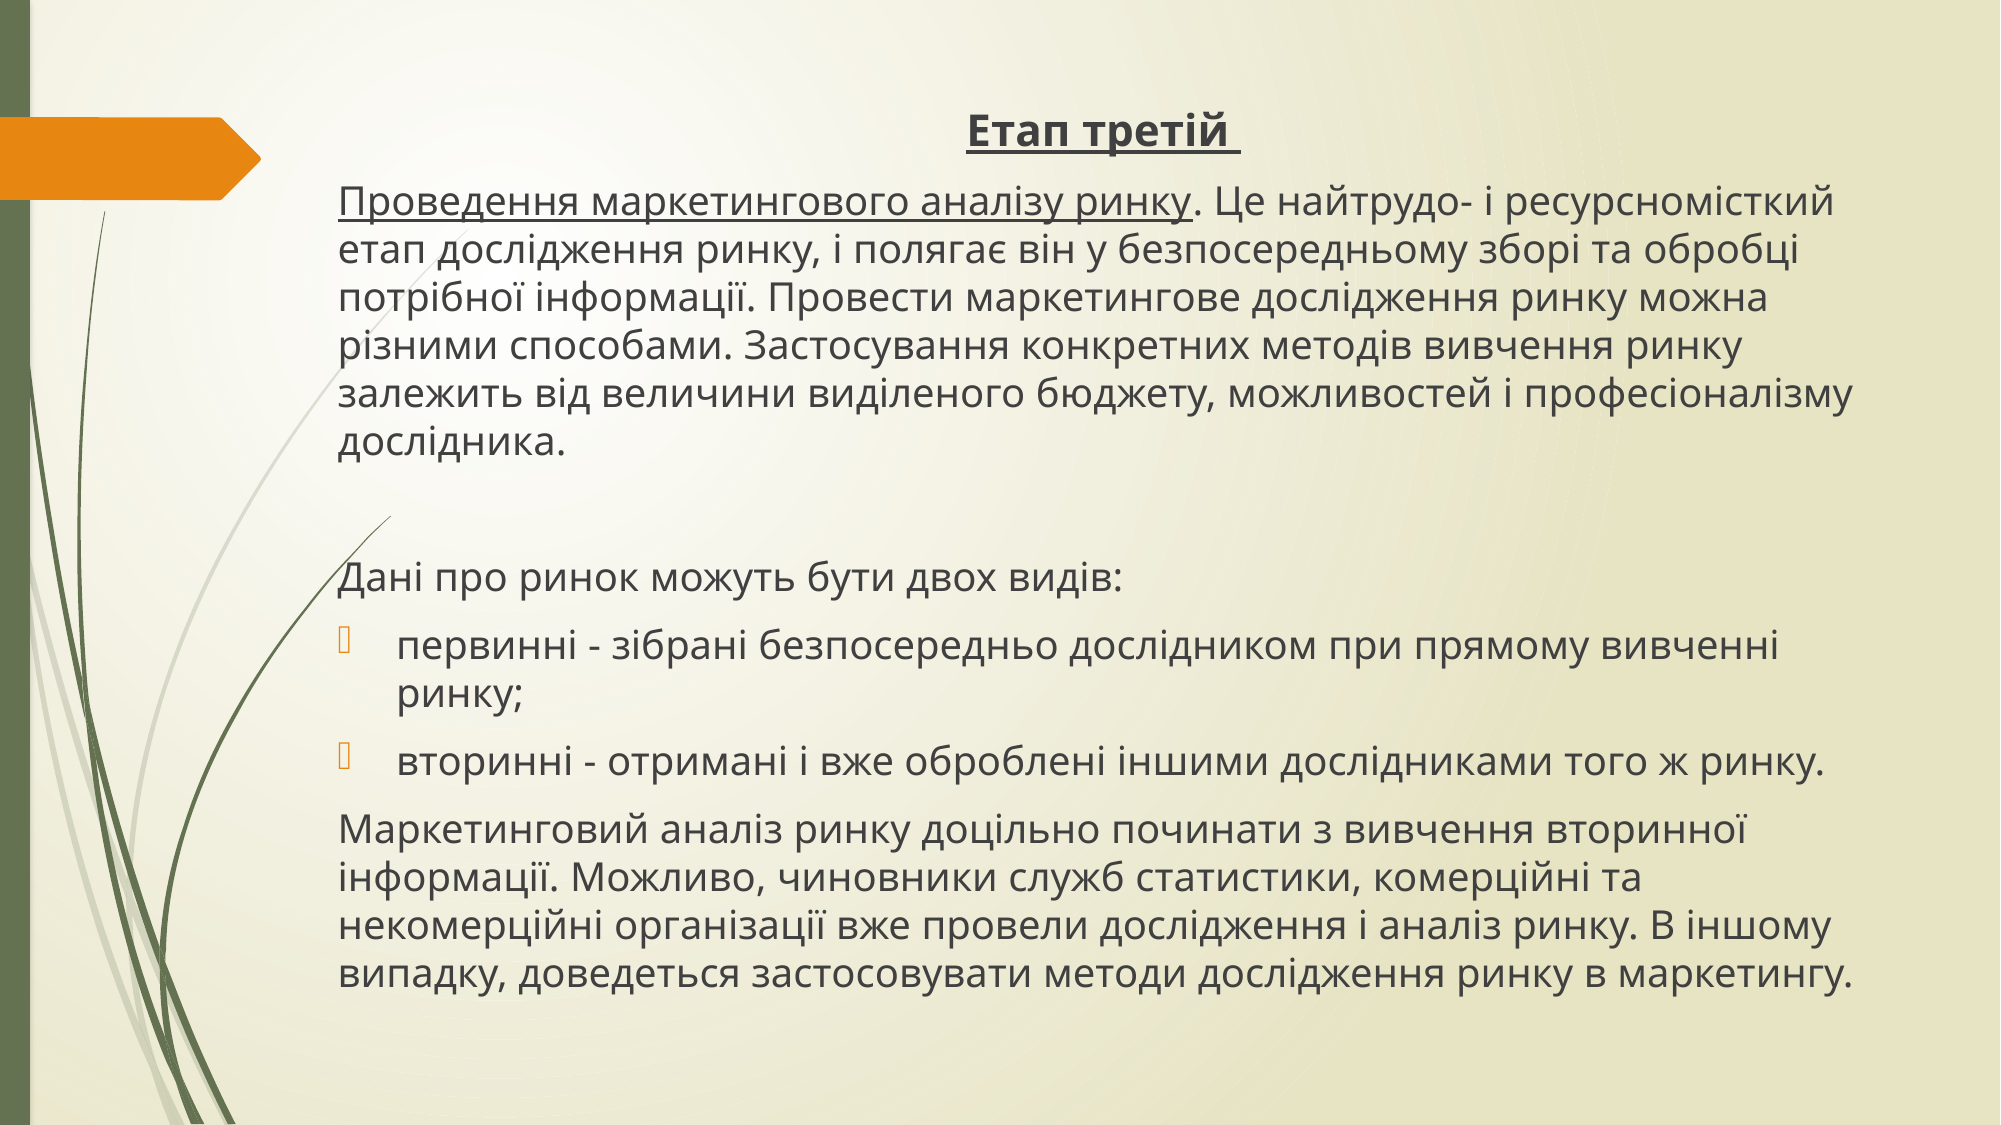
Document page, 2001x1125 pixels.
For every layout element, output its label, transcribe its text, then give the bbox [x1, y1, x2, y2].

list Етап третій Проведення маркетингового аналізу ринку. Це найтрудо- і ресурсномісткий етап дослідження ринку, і полягає він у безпосередньому зборі та обробці потрібної інформації. Провести маркетингове дослідження ринку можна різними способами. Застосування конкретних методів вивчення ринку залежить від величини виділеного бюджету, можливостей і професіоналізму дослідника. Дані про ринок можуть бути двох видів: первинні - зібрані безпосередньо дослідником при прямому вивченні ринку; вторинні - отримані і вже оброблені іншими дослідниками того ж ринку. Маркетинговий аналіз ринку доцільно починати з вивчення вторинної інформації. Можливо, чиновники служб статистики, комерційні та некомерційні організації вже провели дослідження і аналіз ринку. В іншому випадку, доведеться застосовувати методи дослідження ринку в маркетингу. [322, 95, 1885, 1041]
